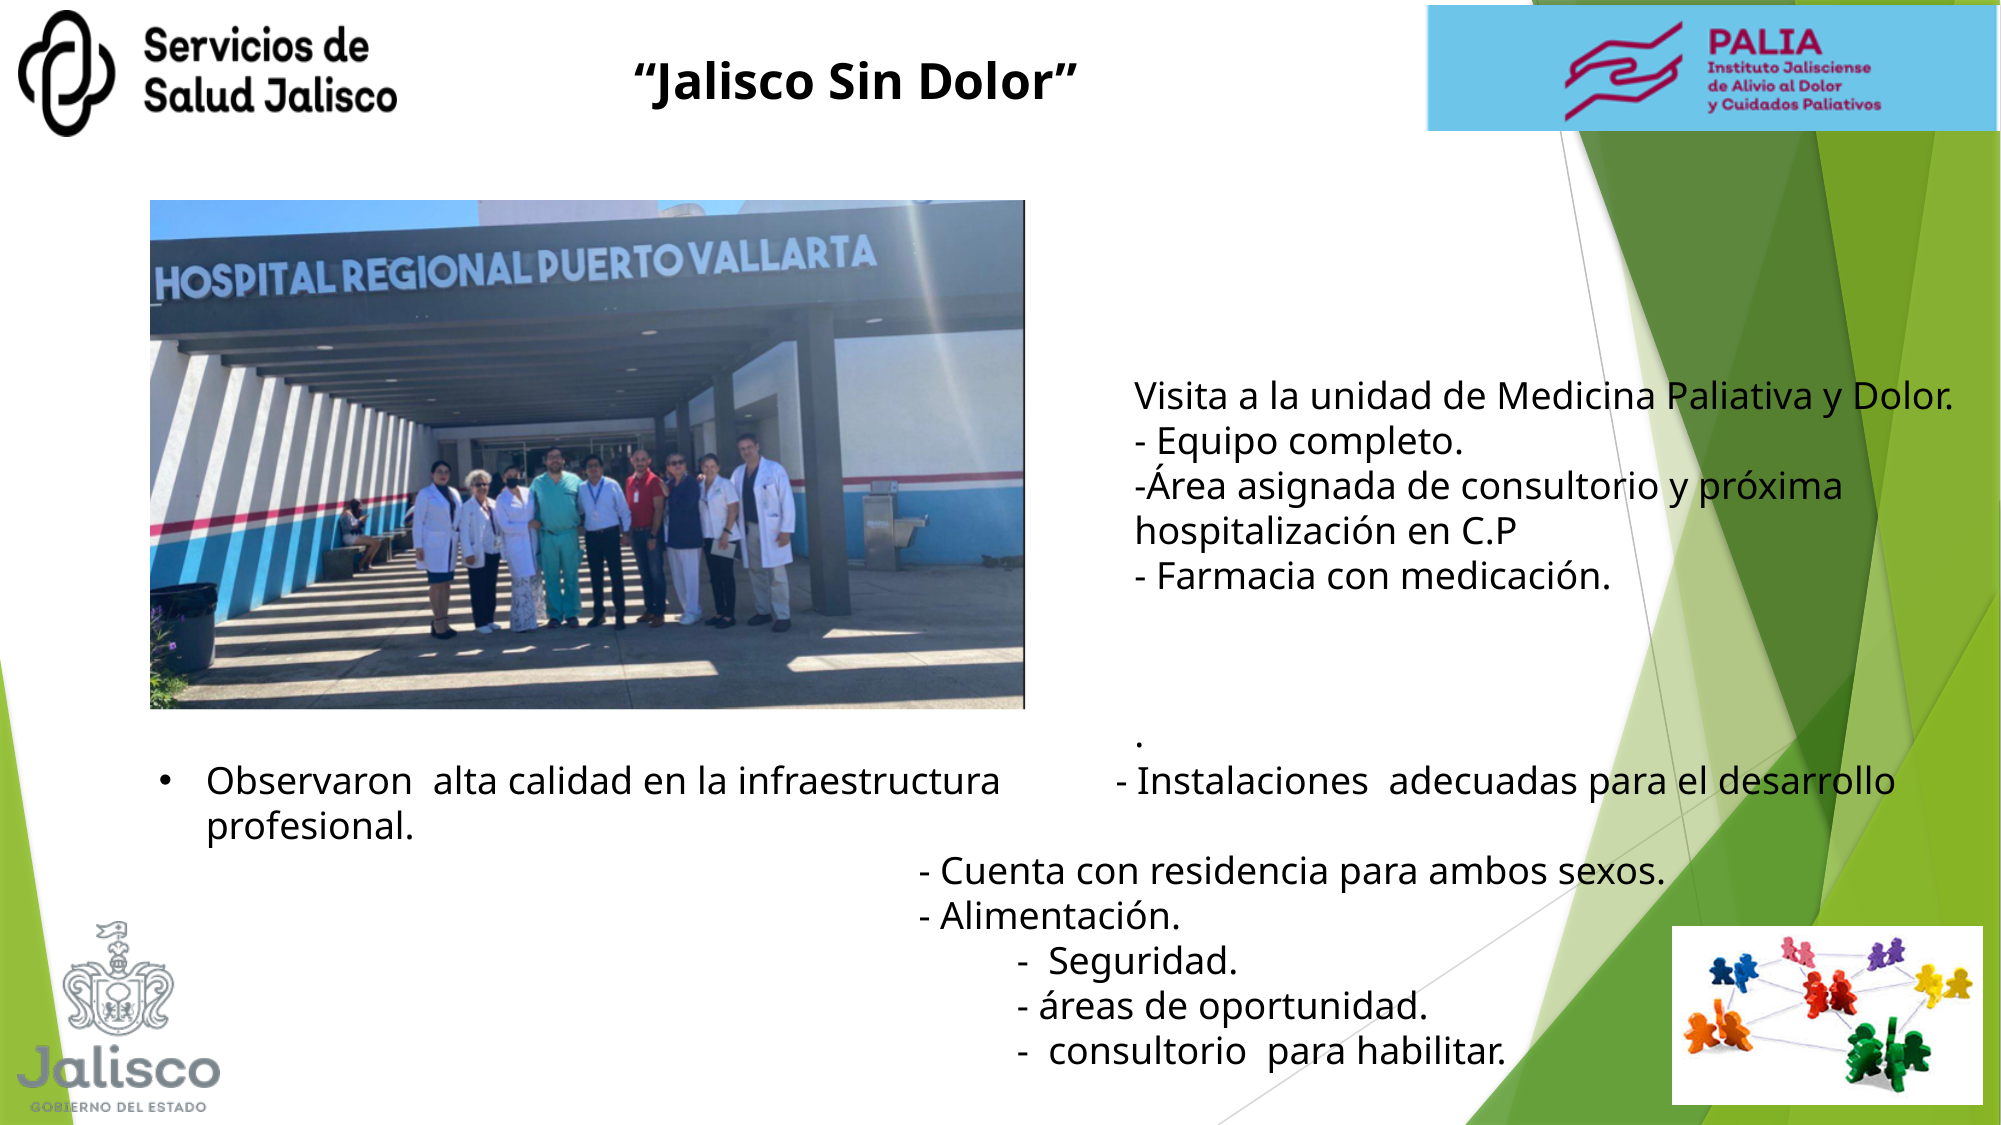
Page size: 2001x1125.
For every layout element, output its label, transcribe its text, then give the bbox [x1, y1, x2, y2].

text_box Visita a la unidad de Medicina Paliativa y Dolor. - Equipo completo. -Área asignada de consultorio y próxima hospitalización en C.P - Farmacia con medicación. [1119, 364, 1983, 605]
text_box “Jalisco Sin Dolor” [402, 42, 1357, 117]
picture [1671, 926, 1983, 1106]
text_box Observaron alta calidad en la infraestructura - Instalaciones adecuadas para el desarrollo profesional. - Cuenta con residencia para ambos sexos. - Alimentación. - Seguridad. - áreas de oportunidad. - consultorio para habilitar. [144, 749, 1976, 1125]
text_box . [1119, 702, 1934, 749]
picture [1422, 4, 2000, 132]
picture [150, 200, 1027, 711]
picture [17, 921, 220, 1113]
picture [17, 10, 397, 137]
